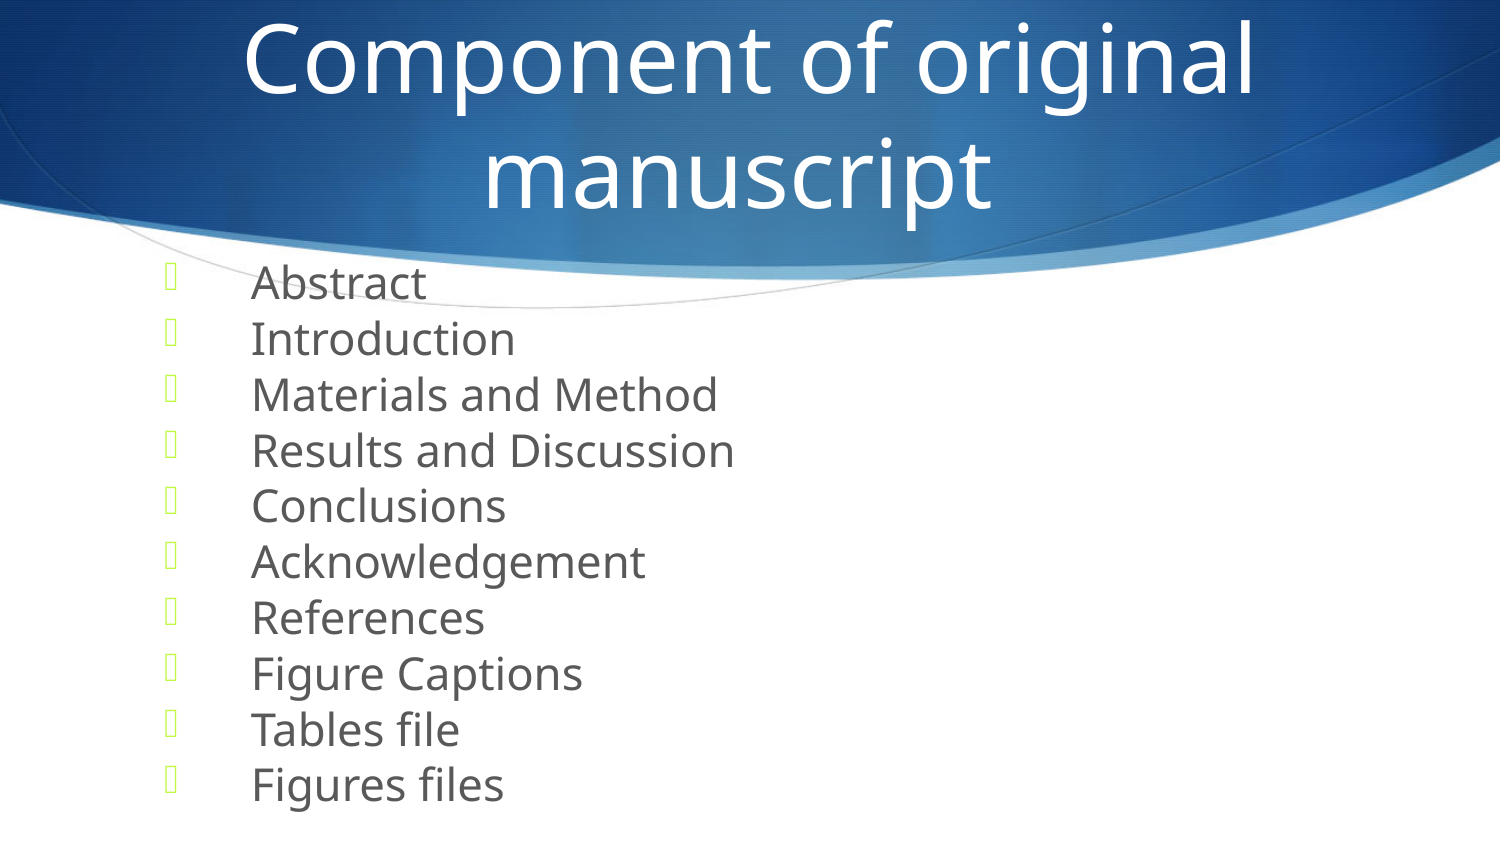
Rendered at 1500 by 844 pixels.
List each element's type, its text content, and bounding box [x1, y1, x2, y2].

list Abstract Introduction Materials and Method Results and Discussion Conclusions Acknowledgement References Figure Captions Tables file Figures files [75, 257, 1425, 821]
title Component of original manuscript [75, 42, 1425, 184]
picture [0, 0, 1500, 844]
